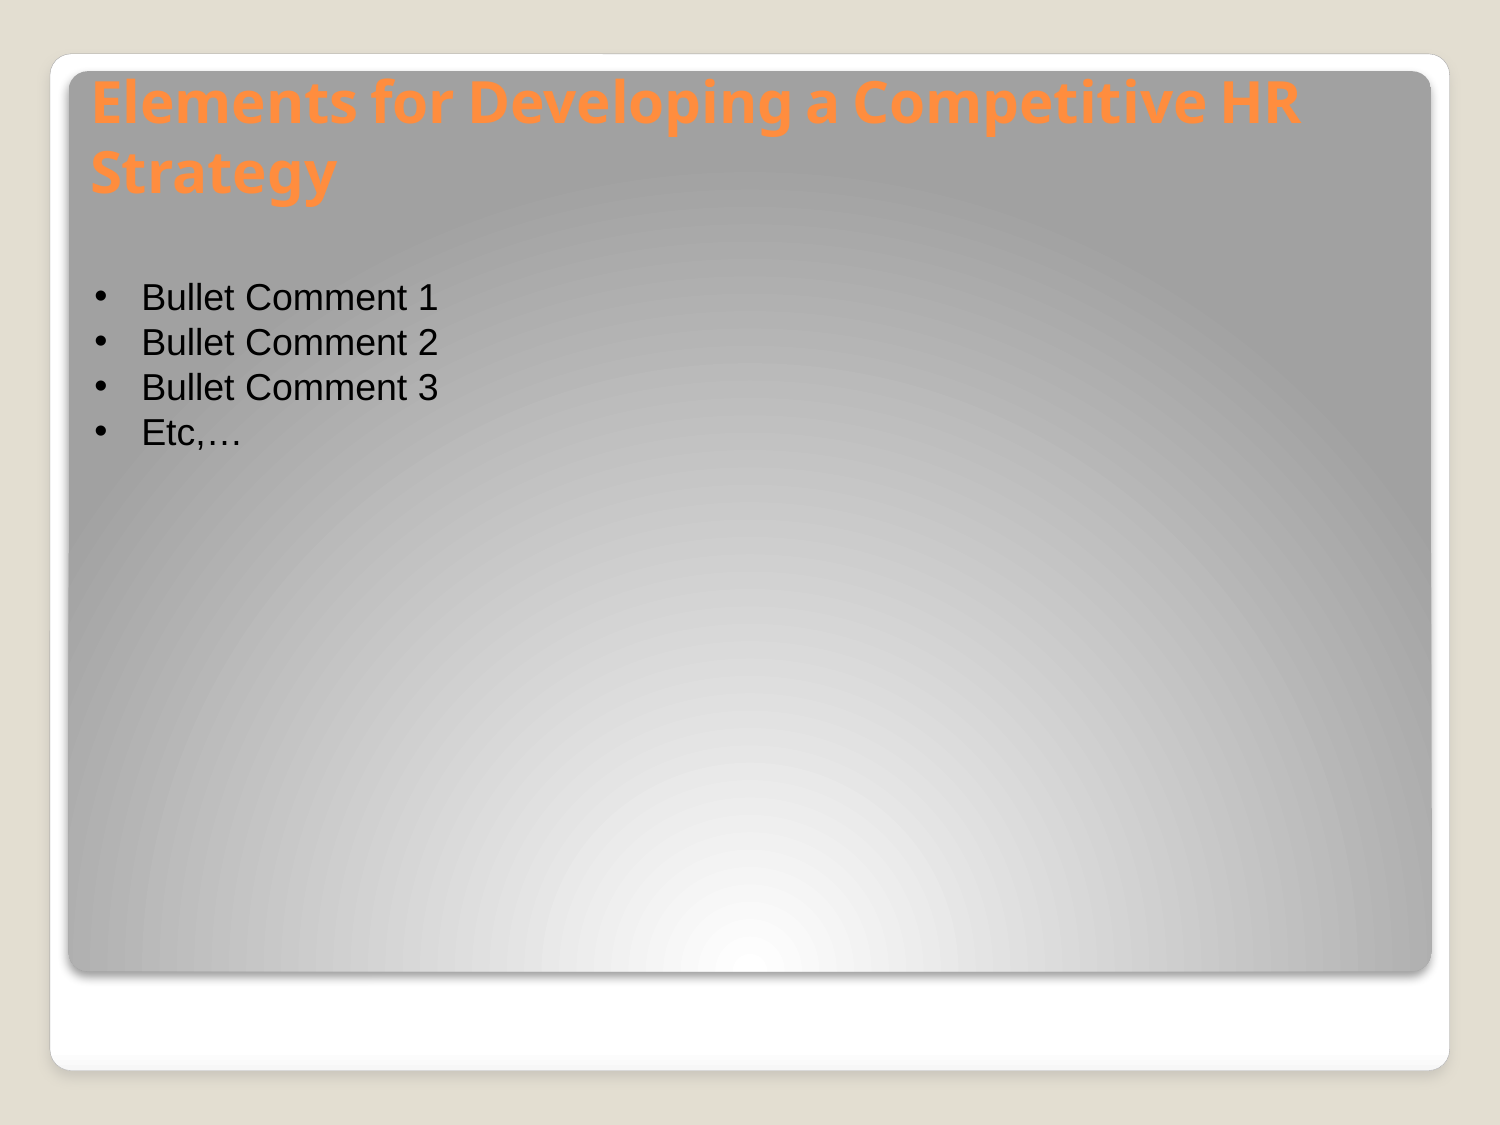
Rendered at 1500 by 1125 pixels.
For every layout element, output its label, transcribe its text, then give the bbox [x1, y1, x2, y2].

text_box Bullet Comment 1 Bullet Comment 2 Bullet Comment 3 Etc,… [79, 265, 1380, 461]
title Elements for Developing a Competitive HR Strategy [75, 63, 1418, 213]
